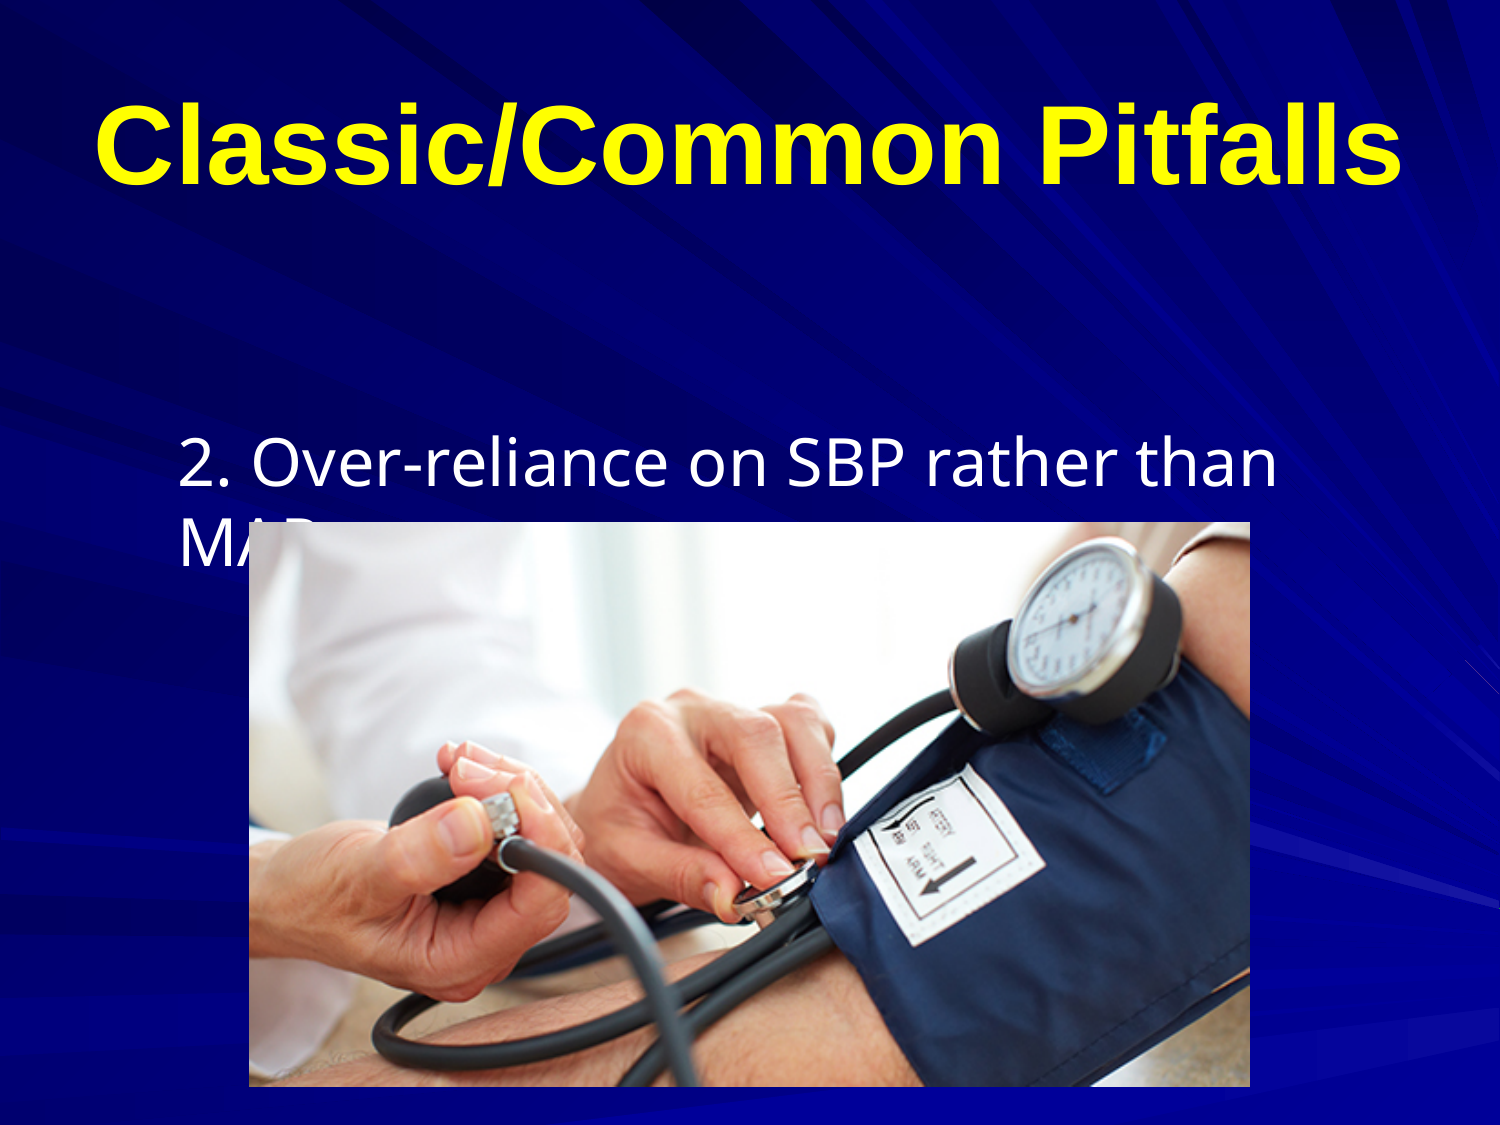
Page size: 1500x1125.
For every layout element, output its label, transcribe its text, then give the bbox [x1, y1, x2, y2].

picture [249, 522, 1251, 1087]
title Classic/Common Pitfalls [74, 45, 1426, 234]
list 2. Over-reliance on SBP rather than MAP [162, 412, 1413, 1081]
